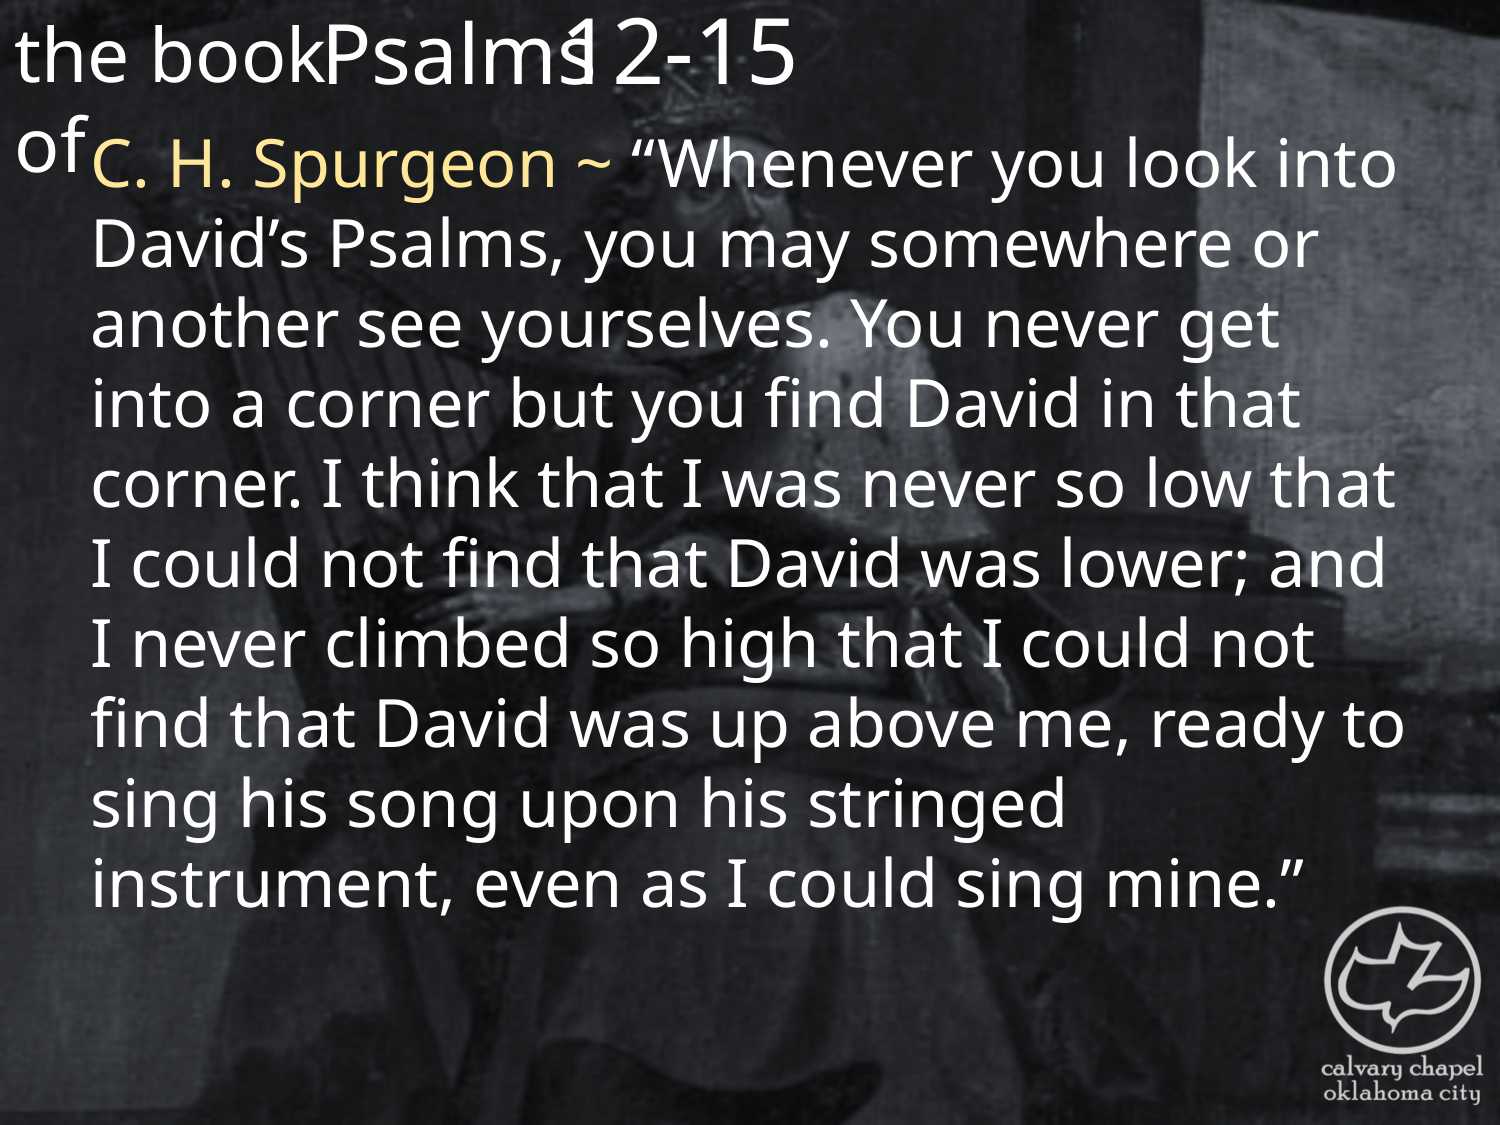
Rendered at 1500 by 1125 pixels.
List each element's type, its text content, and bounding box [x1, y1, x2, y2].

text_box 12-15 [545, 0, 964, 111]
picture [0, 0, 1500, 1125]
text_box C. H. Spurgeon ~ “Whenever you look into David’s Psalms, you may somewhere or another see yourselves. You never get into a corner but you find David in that corner. I think that I was never so low that I could not find that David was lower; and I never climbed so high that I could not find that David was up above me, ready to sing his song upon his stringed instrument, even as I could sing mine.” [75, 113, 1426, 928]
text_box Psalms [419, 0, 545, 109]
text_box the book of [0, 0, 419, 195]
